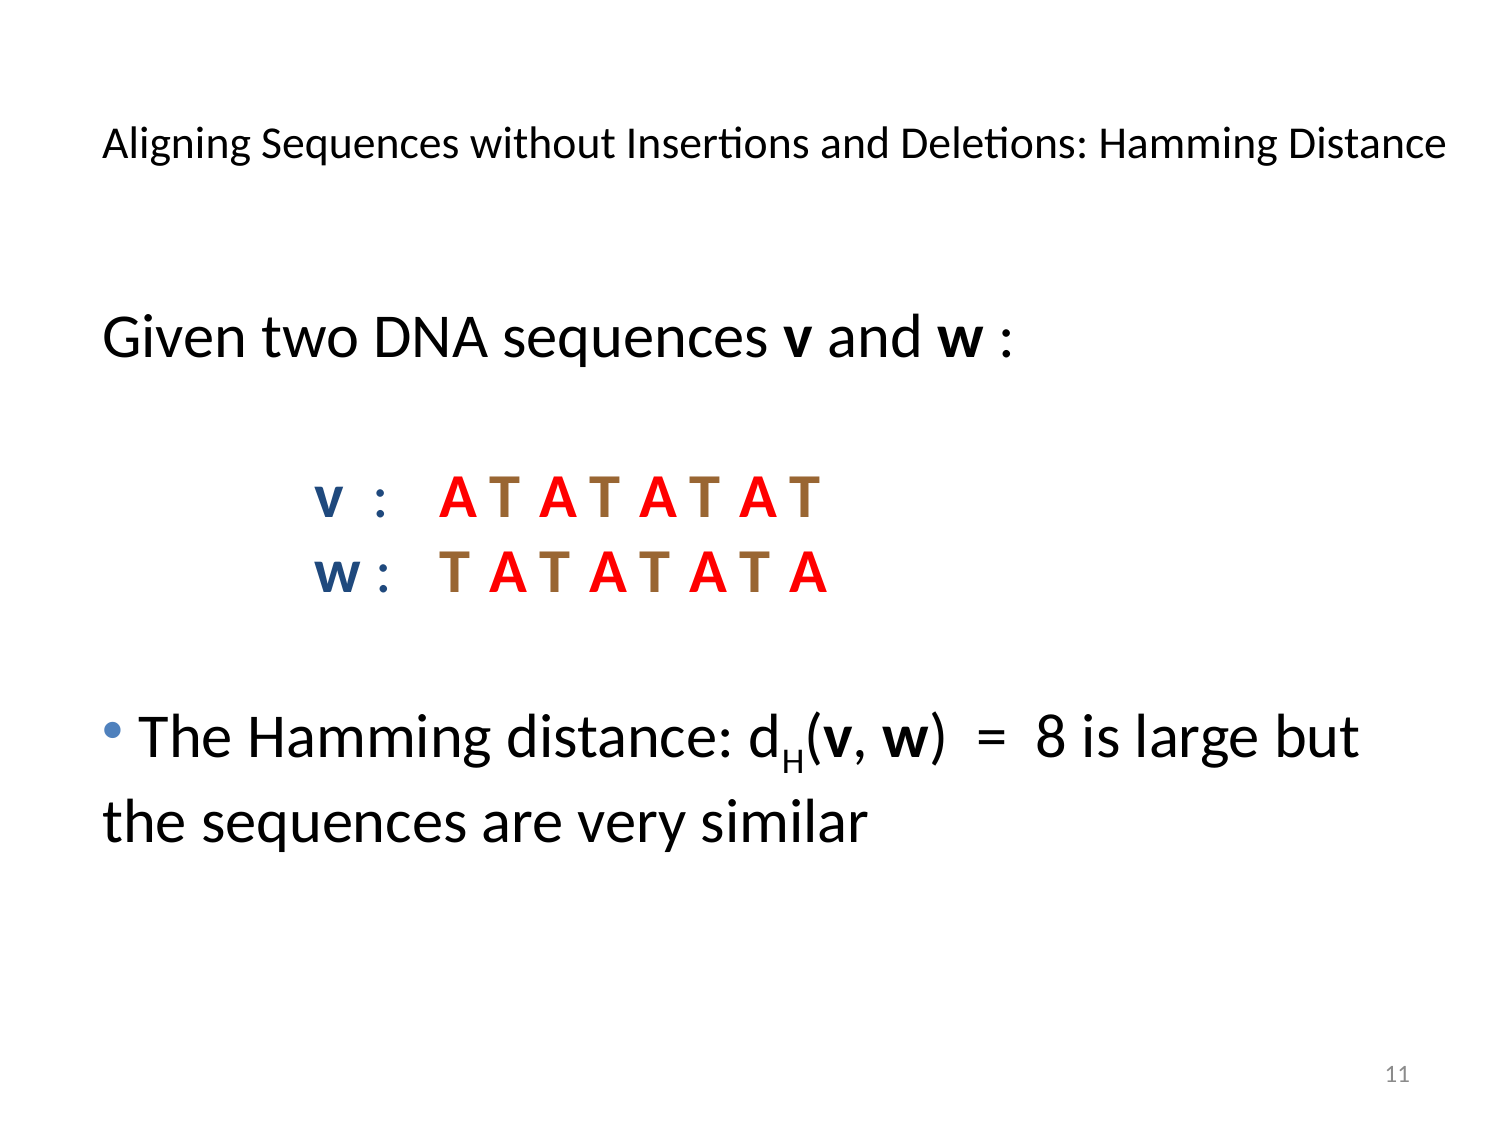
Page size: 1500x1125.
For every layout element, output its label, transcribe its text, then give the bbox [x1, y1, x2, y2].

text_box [424, 447, 826, 522]
text_box Given two DNA sequences v and w : [87, 287, 1200, 378]
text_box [424, 522, 826, 613]
title Aligning Sequences without Insertions and Deletions: Hamming Distance [75, 87, 1475, 193]
text_box w : [300, 522, 419, 613]
text_box The Hamming distance: dH(v, w) = 8 is large but the sequences are very similar [87, 687, 1388, 969]
text_box v : [300, 447, 422, 522]
slide_number 11 [1074, 1042, 1425, 1103]
